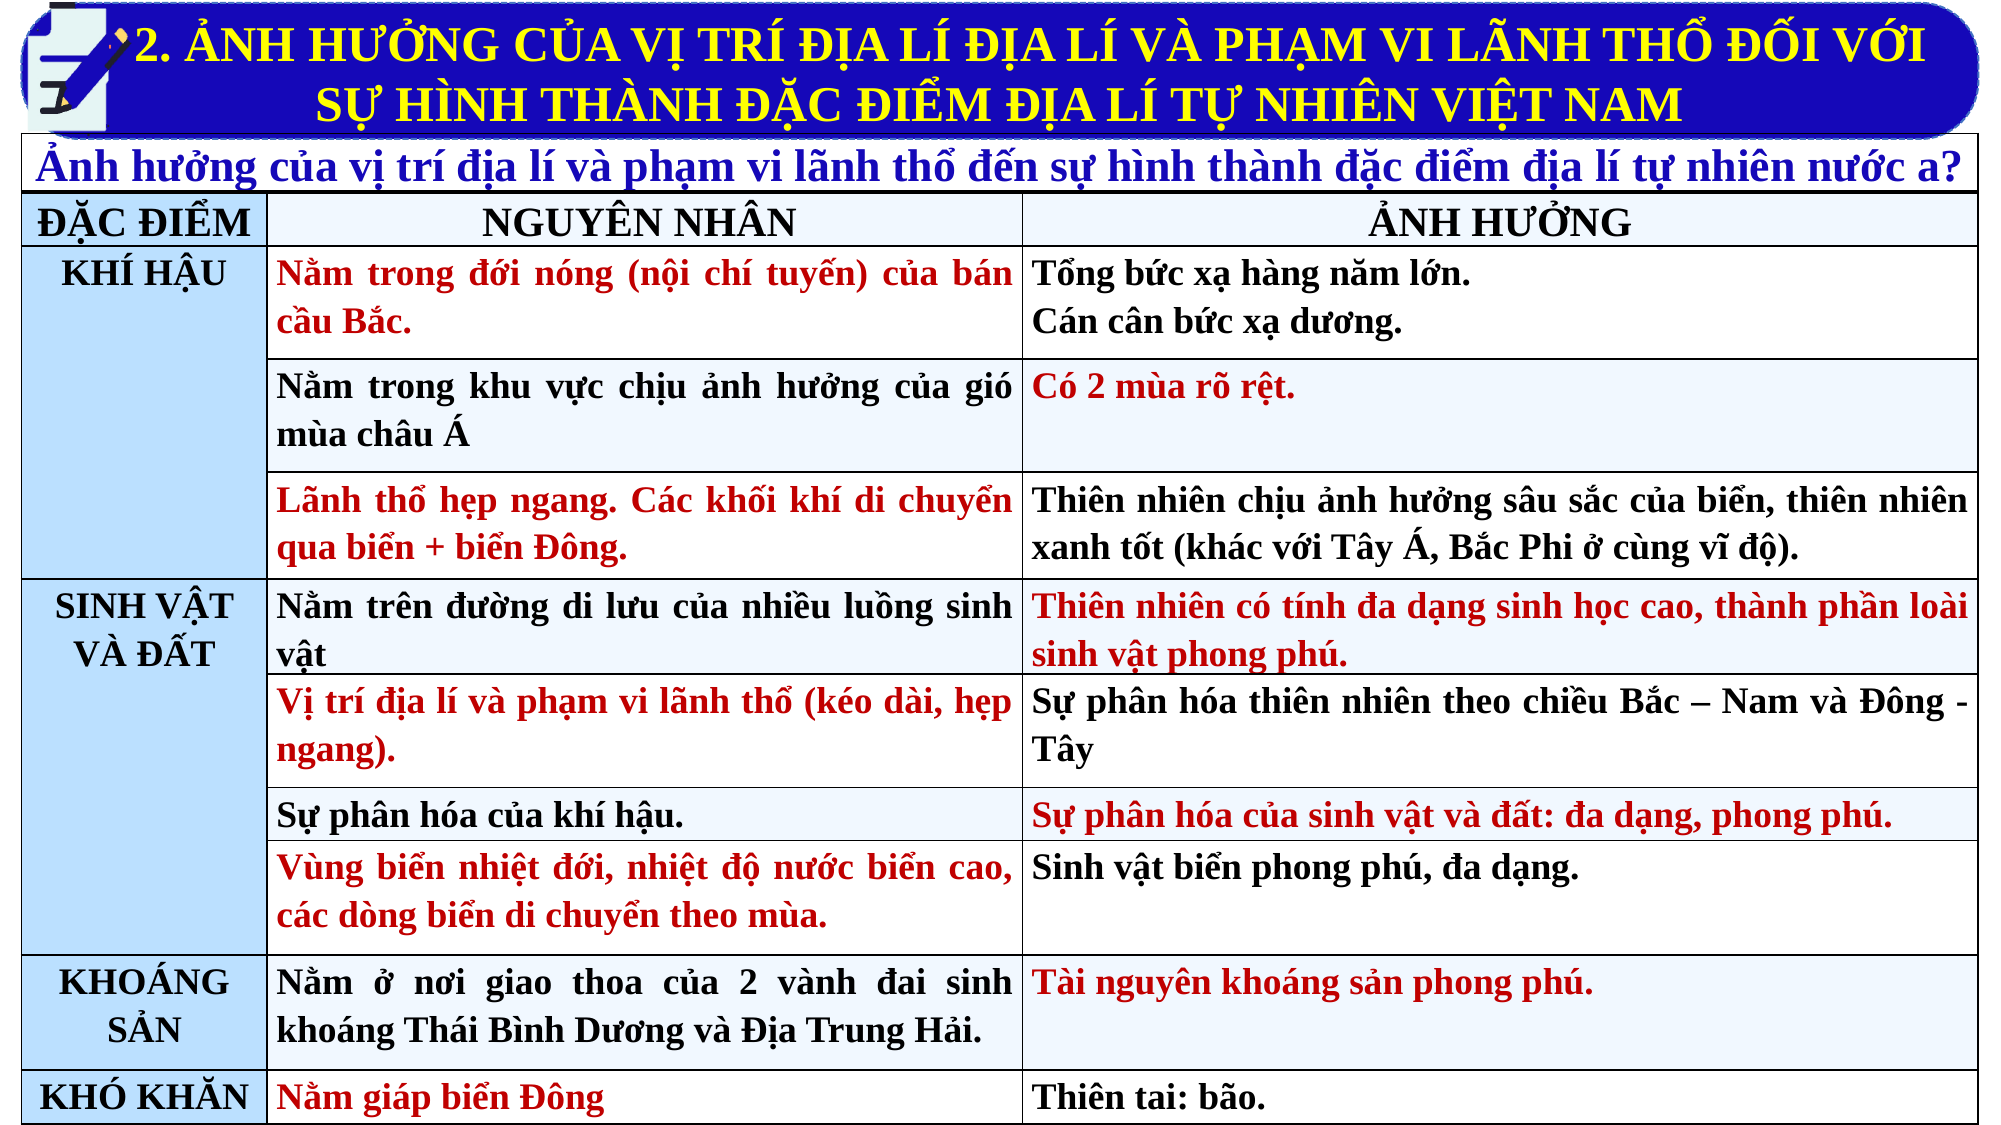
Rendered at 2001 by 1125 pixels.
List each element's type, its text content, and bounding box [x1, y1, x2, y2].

table_cell Nằm trong đới nóng (nội chí tuyến) của bán cầu Bắc. [268, 247, 1022, 358]
table_cell Sinh vật biển phong phú, đa dạng. [1023, 841, 1977, 954]
table_cell Tài nguyên khoáng sản phong phú. [1023, 956, 1977, 1069]
table_cell ĐẶC ĐIỂM [22, 194, 266, 245]
table_cell NGUYÊN NHÂN [268, 194, 1022, 245]
table_cell KHOÁNG SẢN [22, 956, 266, 1069]
table_cell Sự phân hóa của khí hậu. [268, 788, 1022, 840]
table_cell Sự phân hóa thiên nhiên theo chiều Bắc – Nam và Đông - Tây [1023, 675, 1977, 787]
table_cell ẢNH HƯỞNG [1023, 194, 1977, 245]
table_cell Tổng bức xạ hàng năm lớn. Cán cân bức xạ dương. [1023, 247, 1977, 358]
table_cell KHÓ KHĂN [22, 1071, 266, 1123]
table_cell Vị trí địa lí và phạm vi lãnh thổ (kéo dài, hẹp ngang). [268, 675, 1022, 787]
table_cell Thiên nhiên chịu ảnh hưởng sâu sắc của biển, thiên nhiên xanh tốt (khác với Tây Á, Bắc Phi ở cùng vĩ độ). [1023, 473, 1977, 578]
table_cell Có 2 mùa rõ rệt. [1023, 360, 1977, 471]
table_cell Nằm trong khu vực chịu ảnh hưởng của gió mùa châu Á [268, 360, 1022, 471]
table_cell Nằm trên đường di lưu của nhiều luồng sinh vật [268, 580, 1022, 673]
table_cell Sự phân hóa của sinh vật và đất: đa dạng, phong phú. [1023, 788, 1977, 840]
table_cell SINH VẬT VÀ ĐẤT [22, 580, 266, 954]
table_cell Thiên tai: bão. [1023, 1071, 1977, 1123]
table_cell KHÍ HẬU [22, 247, 266, 578]
table_cell Lãnh thổ hẹp ngang. Các khối khí di chuyển qua biển + biển Đông. [268, 473, 1022, 578]
table_cell Thiên nhiên có tính đa dạng sinh học cao, thành phần loài sinh vật phong phú. [1023, 580, 1977, 673]
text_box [21, 2, 1979, 139]
table_cell Nằm giáp biển Đông [268, 1071, 1022, 1123]
table_cell Nằm ở nơi giao thoa của 2 vành đai sinh khoáng Thái Bình Dương và Địa Trung Hải. [268, 956, 1022, 1069]
table_header Ảnh hưởng của vị trí địa lí và phạm vi lãnh thổ đến sự hình thành đặc điểm địa lí tự nhiên nước a? [22, 139, 1977, 190]
table_cell Vùng biển nhiệt đới, nhiệt độ nước biển cao, các dòng biển di chuyển theo mùa. [268, 841, 1022, 954]
